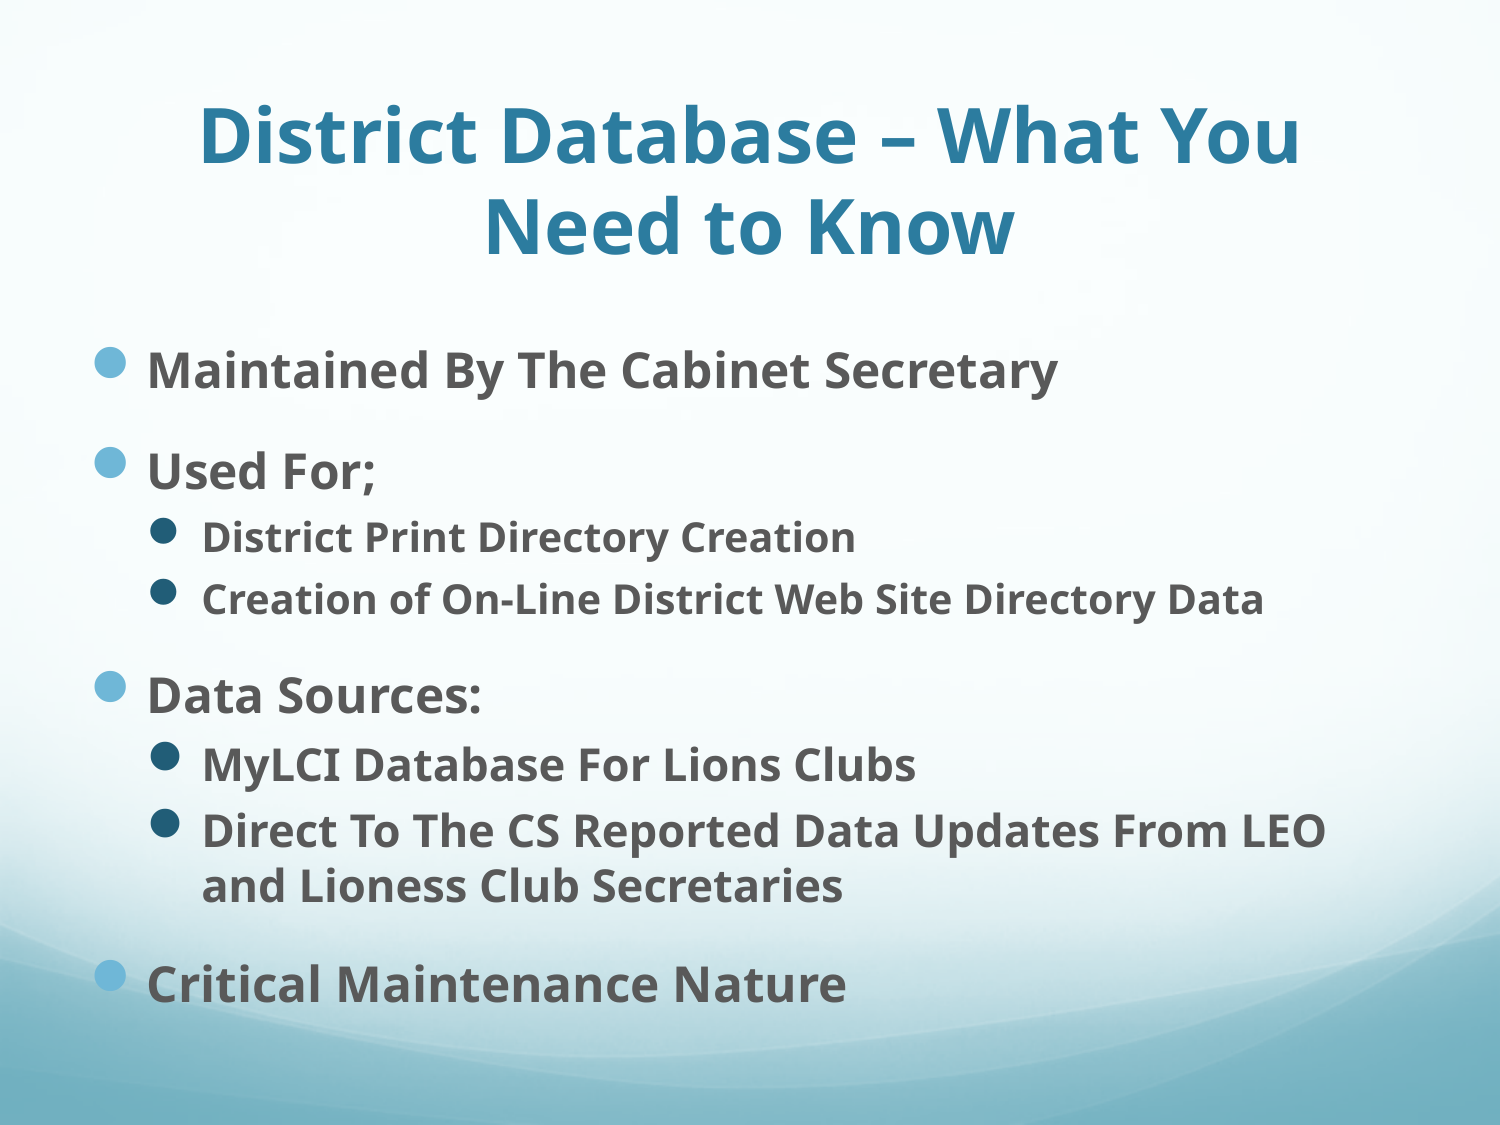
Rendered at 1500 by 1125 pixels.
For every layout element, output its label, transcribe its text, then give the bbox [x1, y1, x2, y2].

list Maintained By The Cabinet Secretary Used For; District Print Directory Creation Creation of On-Line District Web Site Directory Data Data Sources: MyLCI Database For Lions Clubs Direct To The CS Reported Data Updates From LEO and Lioness Club Secretaries Critical Maintenance Nature [75, 331, 1425, 1027]
title District Database – What You Need to Know [75, 77, 1425, 278]
